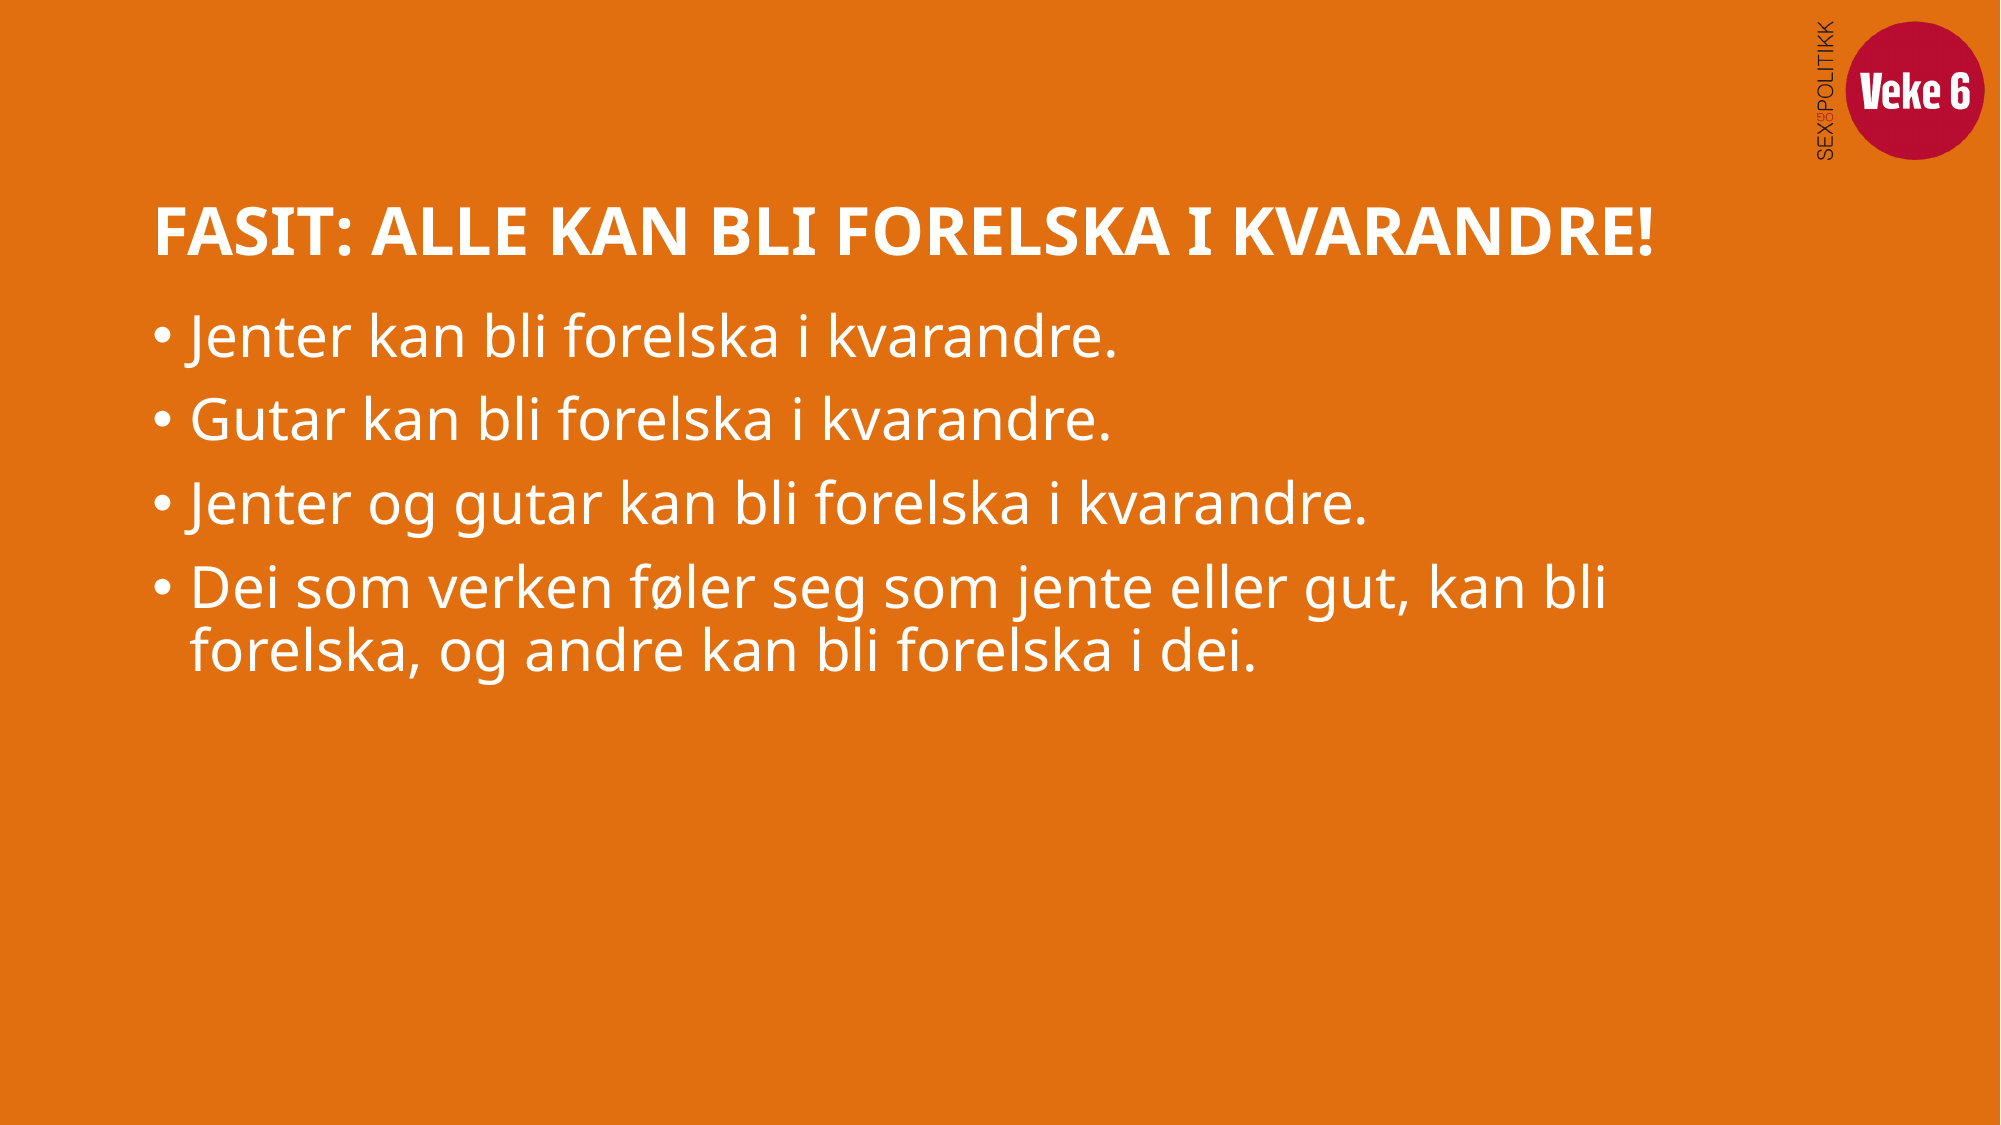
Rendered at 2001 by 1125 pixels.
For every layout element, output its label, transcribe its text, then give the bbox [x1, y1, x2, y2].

list Jenter kan bli forelska i kvarandre. Gutar kan bli forelska i kvarandre. Jenter og gutar kan bli forelska i kvarandre. Dei som verken føler seg som jente eller gut, kan bli forelska, og andre kan bli forelska i dei. [137, 299, 1863, 1014]
title FASIT: ALLE KAN BLI FORELSKA I KVARANDRE! [137, 59, 1863, 278]
picture [1785, 0, 2000, 207]
